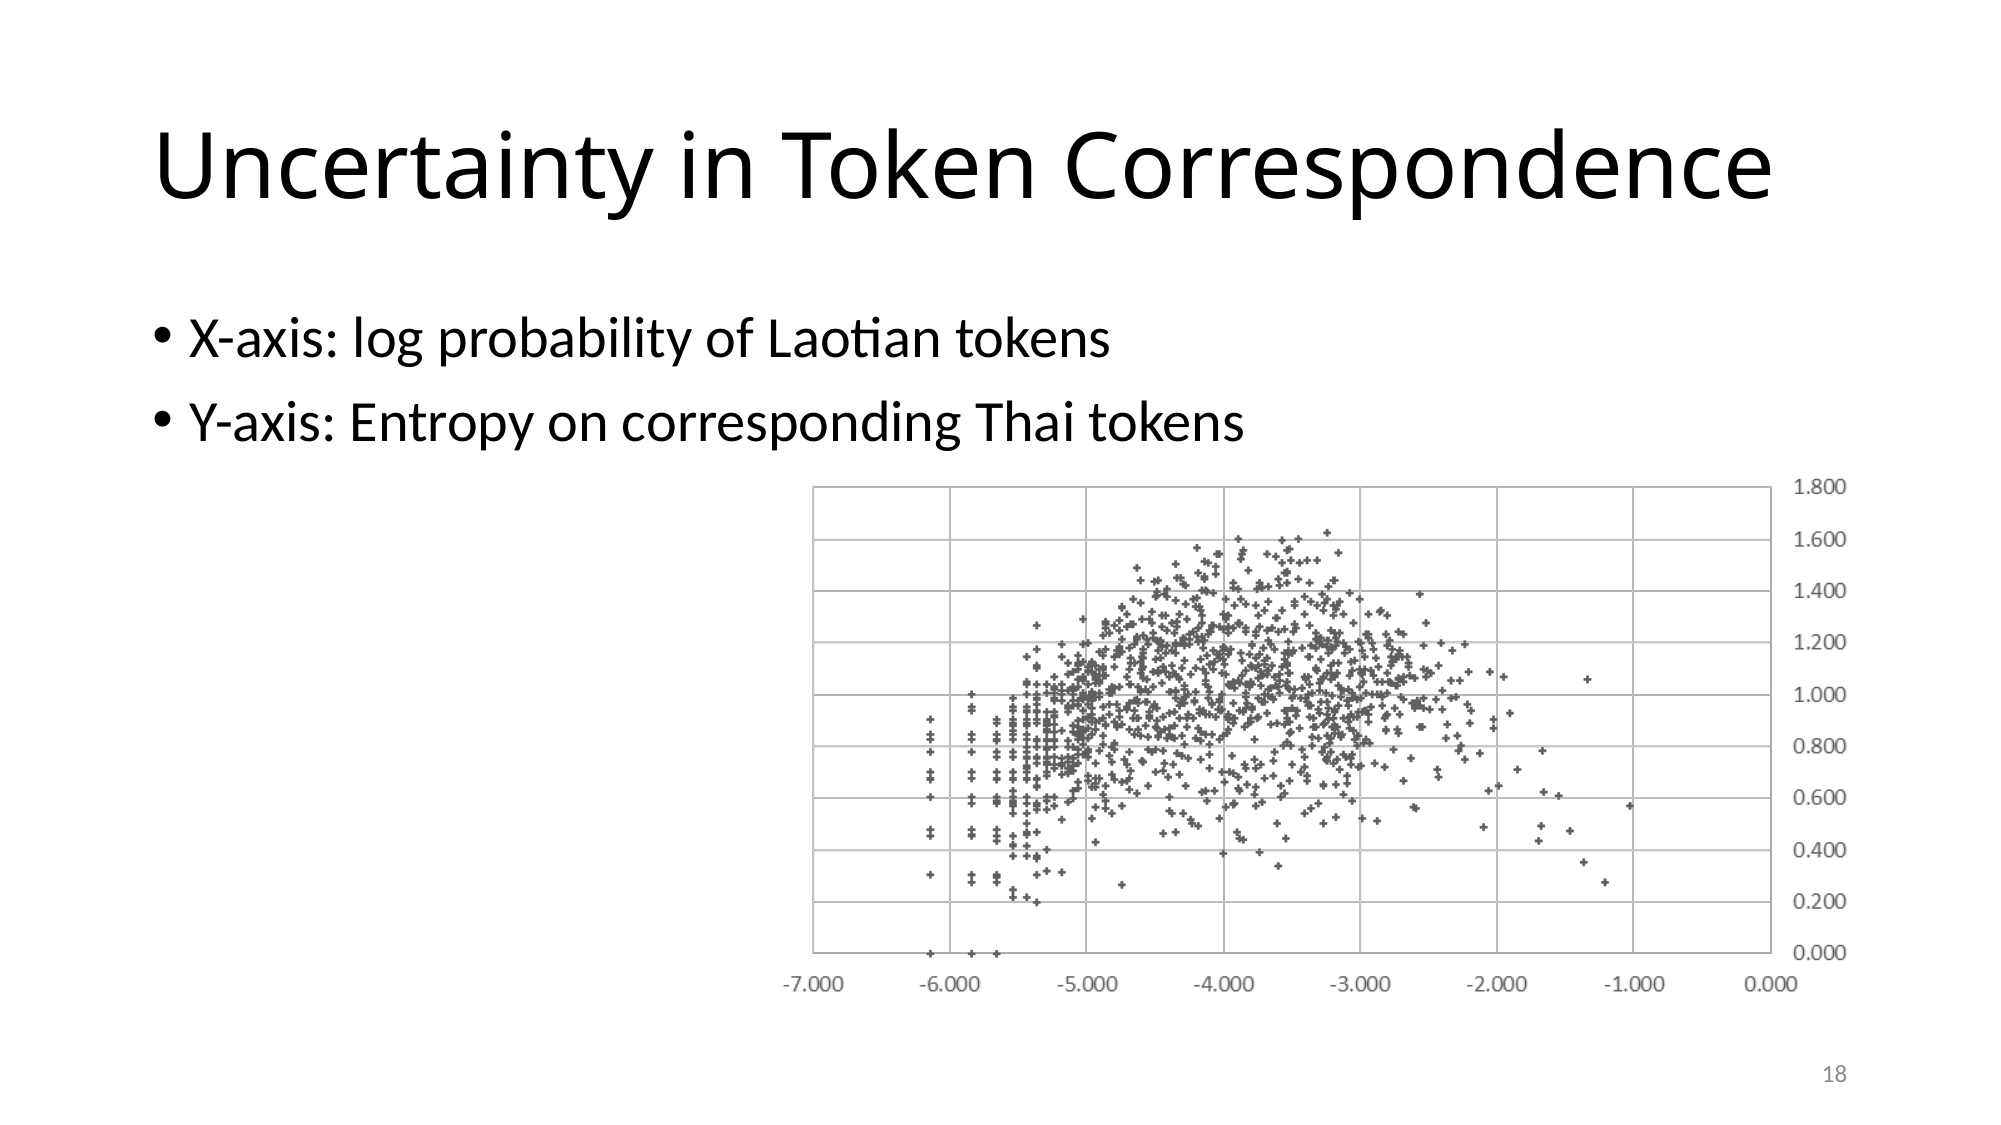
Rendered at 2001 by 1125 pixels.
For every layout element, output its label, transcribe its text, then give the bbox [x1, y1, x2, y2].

list X-axis: log probability of Laotian tokens Y-axis: Entropy on corresponding Thai tokens [137, 299, 1863, 1014]
title Uncertainty in Token Correspondence [137, 59, 1863, 278]
slide_number 18 [1412, 1042, 1863, 1103]
picture [754, 459, 1863, 1014]
